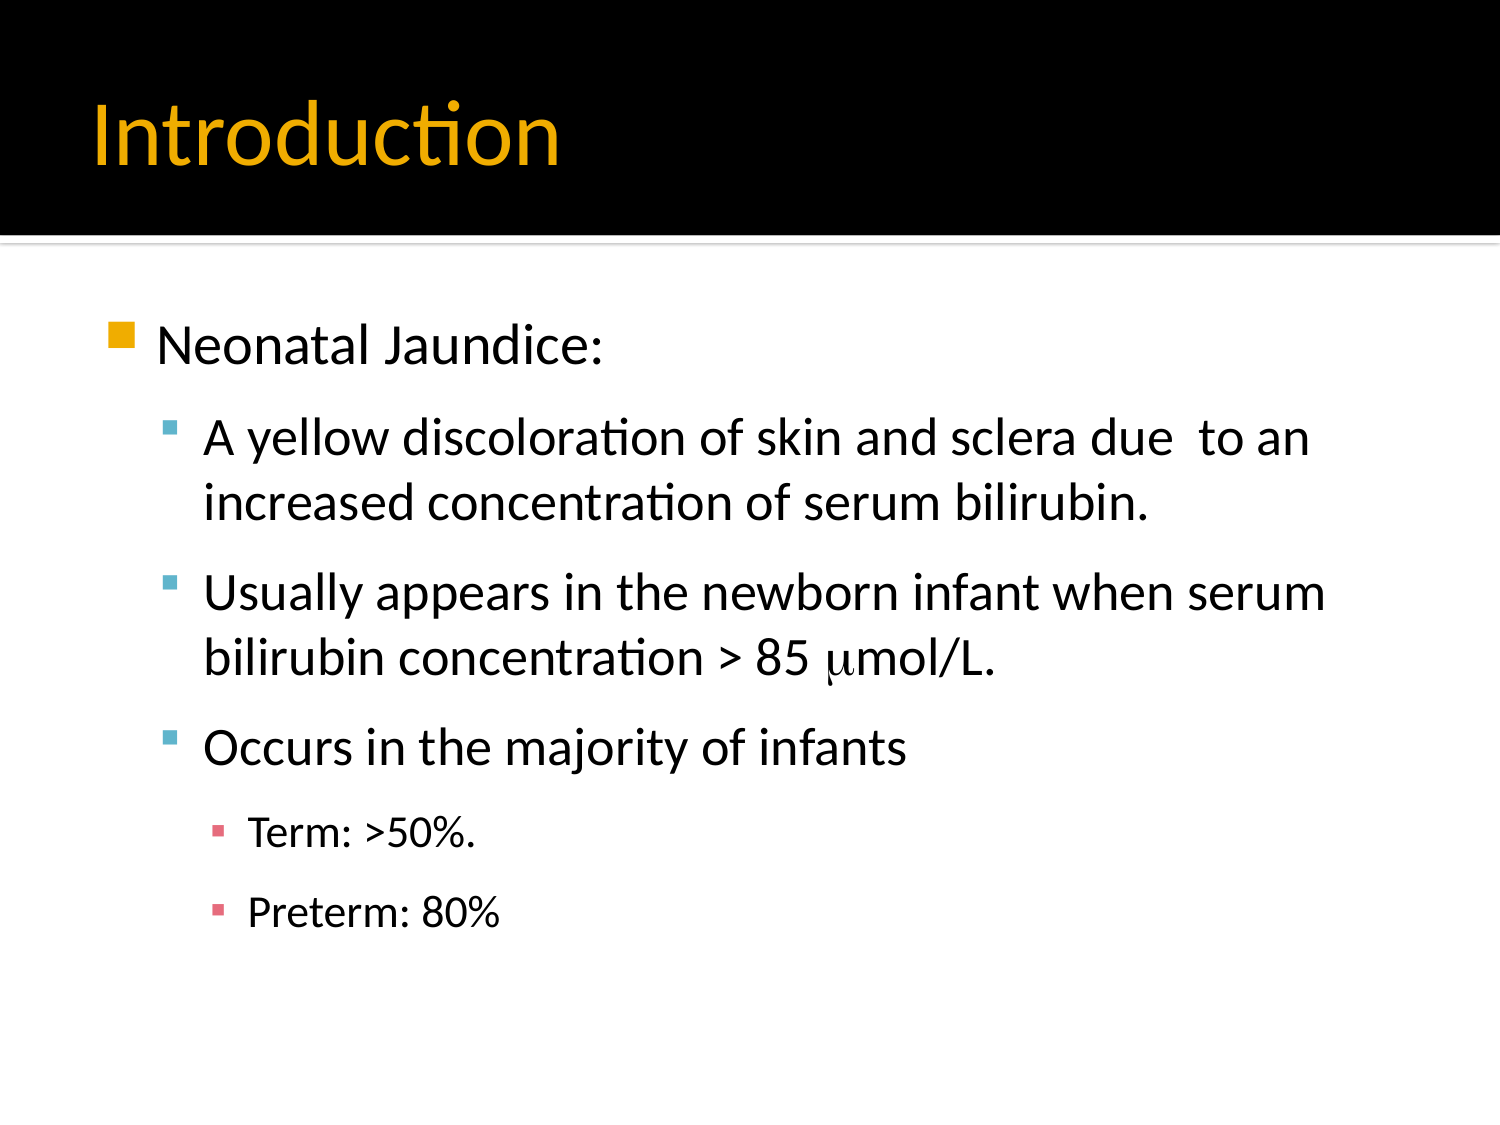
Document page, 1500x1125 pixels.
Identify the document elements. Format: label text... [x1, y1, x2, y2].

list Neonatal Jaundice: A yellow discoloration of skin and sclera due to an increased concentration of serum bilirubin. Usually appears in the newborn infant when serum bilirubin concentration > 85 mol/L. Occurs in the majority of infants Term: >50%. Preterm: 80% [75, 291, 1425, 1050]
title Introduction [75, 25, 1425, 231]
